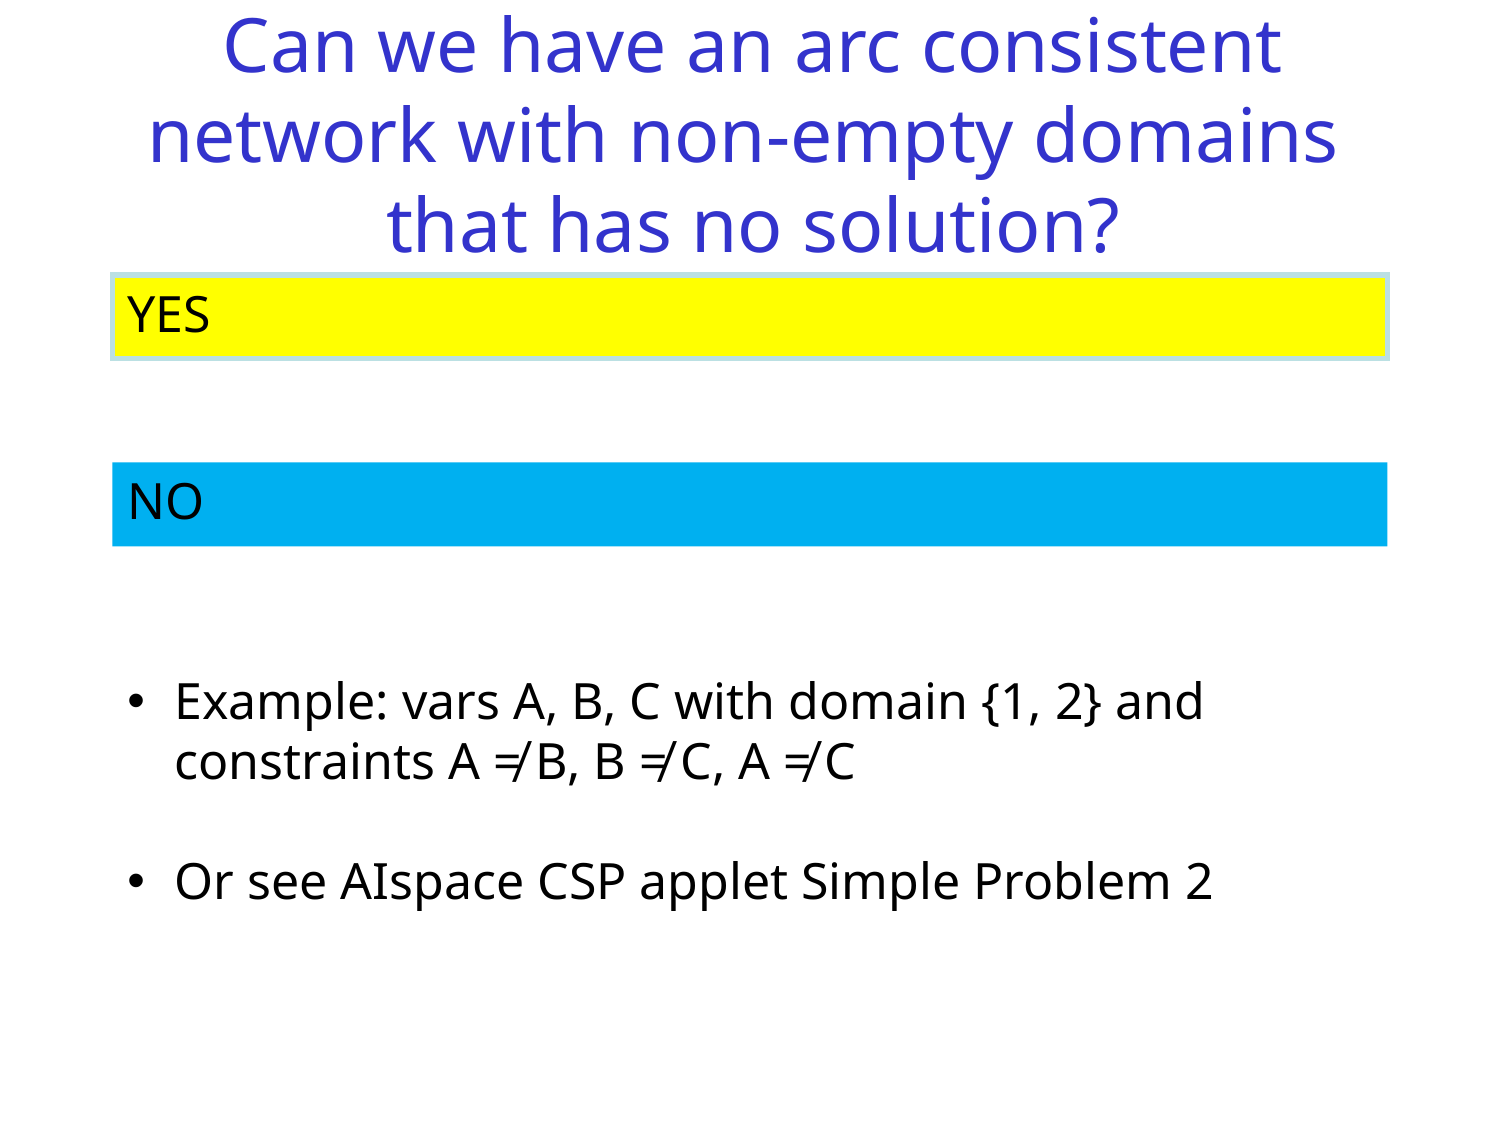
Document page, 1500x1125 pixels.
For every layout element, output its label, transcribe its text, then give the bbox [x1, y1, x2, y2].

title Can we have an arc consistent network with non-empty domains that has no solution? [52, 42, 1454, 222]
text_box NO [112, 462, 1388, 547]
list YES [112, 274, 1388, 359]
text_box Example: vars A, B, C with domain {1, 2} and constraints A ≠ B, B ≠ C, A ≠ C Or see AIspace CSP applet Simple Problem 2 [112, 662, 1388, 918]
